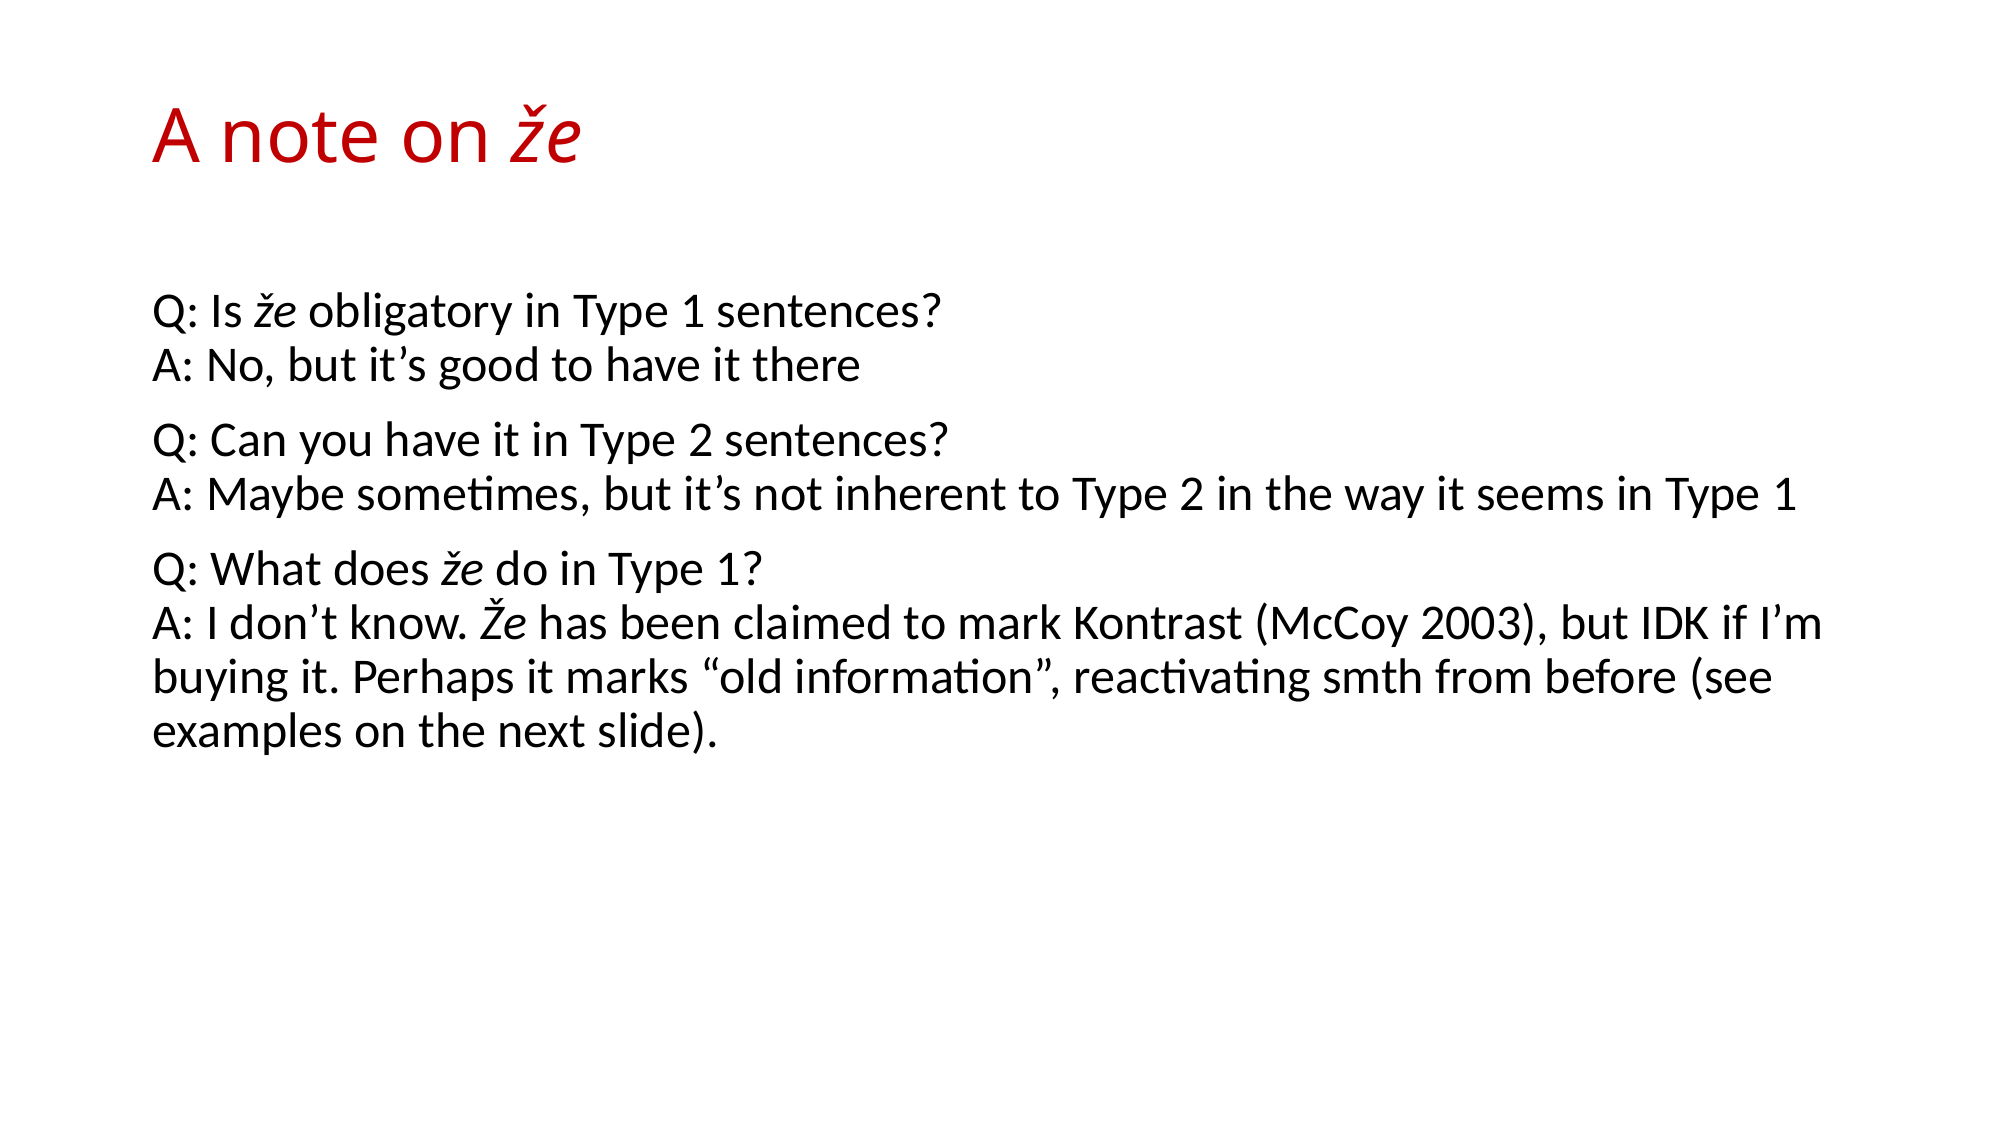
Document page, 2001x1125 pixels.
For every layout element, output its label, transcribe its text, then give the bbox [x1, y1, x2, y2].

title A note on že [137, 0, 1863, 277]
list Q: Is že obligatory in Type 1 sentences? A: No, but it’s good to have it there Q: Can you have it in Type 2 sentences? A: Maybe sometimes, but it’s not inherent to Type 2 in the way it seems in Type 1 Q: What does že do in Type 1? A: I don’t know. Že has been claimed to mark Kontrast (McCoy 2003), but IDK if I’m buying it. Perhaps it marks “old information”, reactivating smth from before (see examples on the next slide). [137, 277, 1863, 1014]
